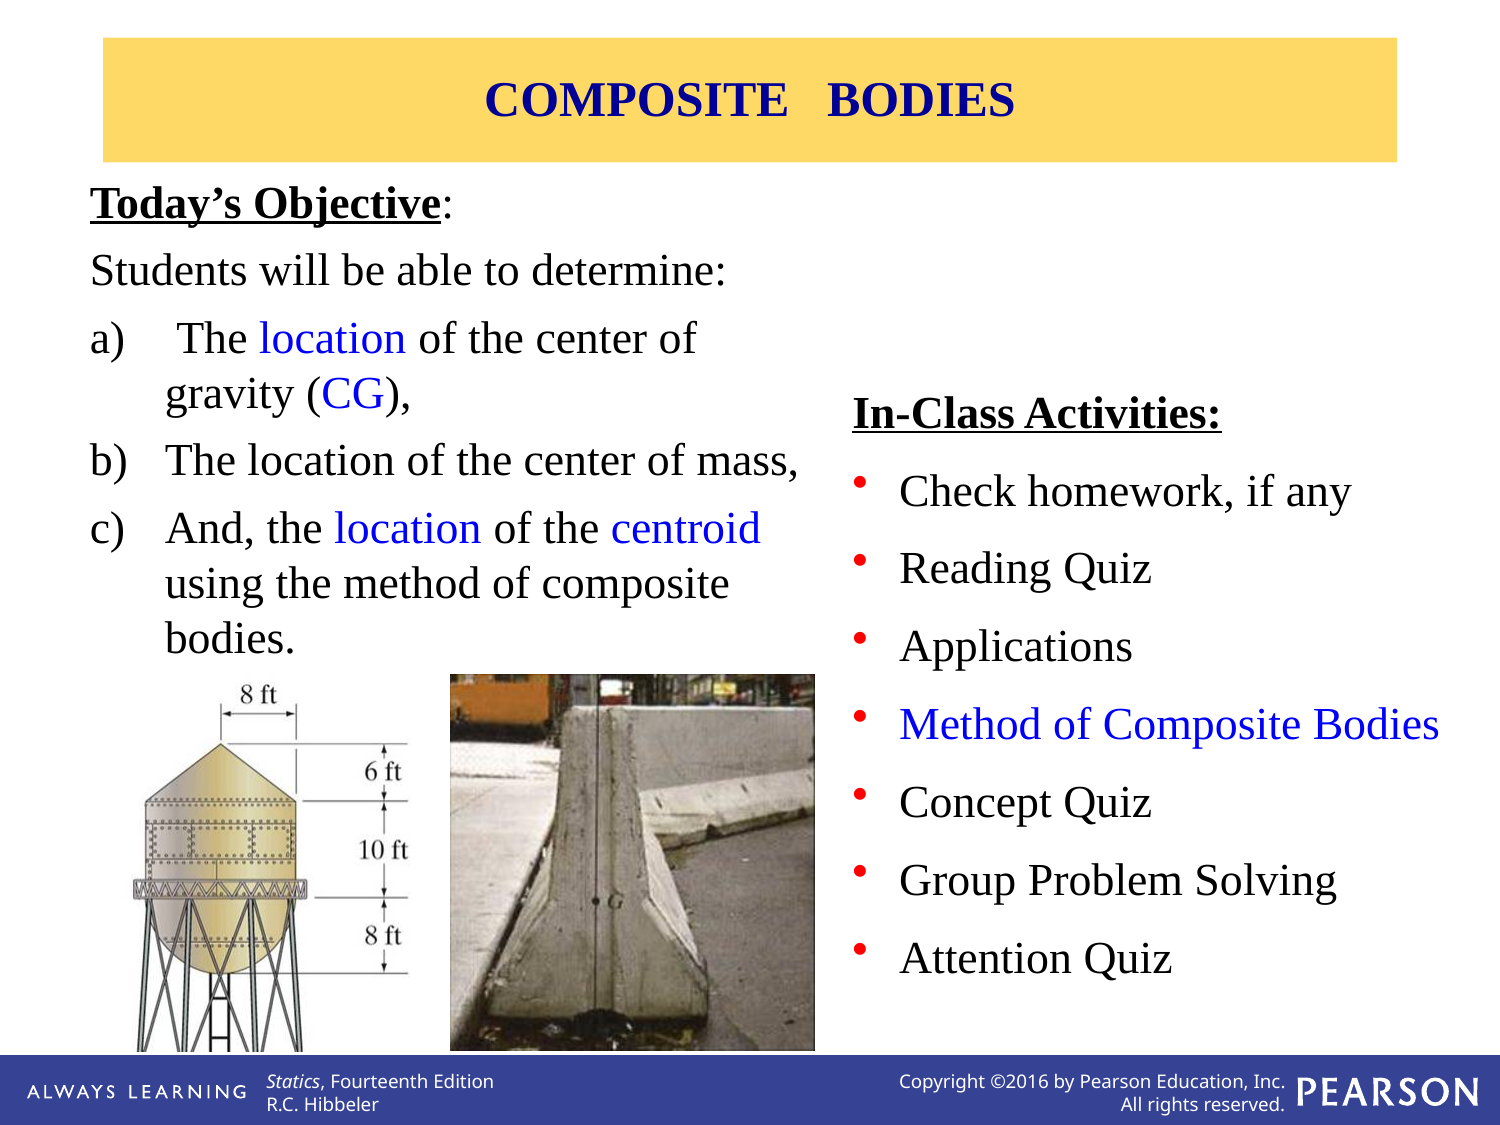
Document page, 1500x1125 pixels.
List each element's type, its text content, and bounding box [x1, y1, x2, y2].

title COMPOSITE BODIES [103, 37, 1397, 163]
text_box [74, 165, 850, 1053]
text_box In-Class Activities: Check homework, if any Reading Quiz Applications Method of Composite Bodies Concept Quiz Group Problem Solving Attention Quiz [850, 374, 1500, 990]
